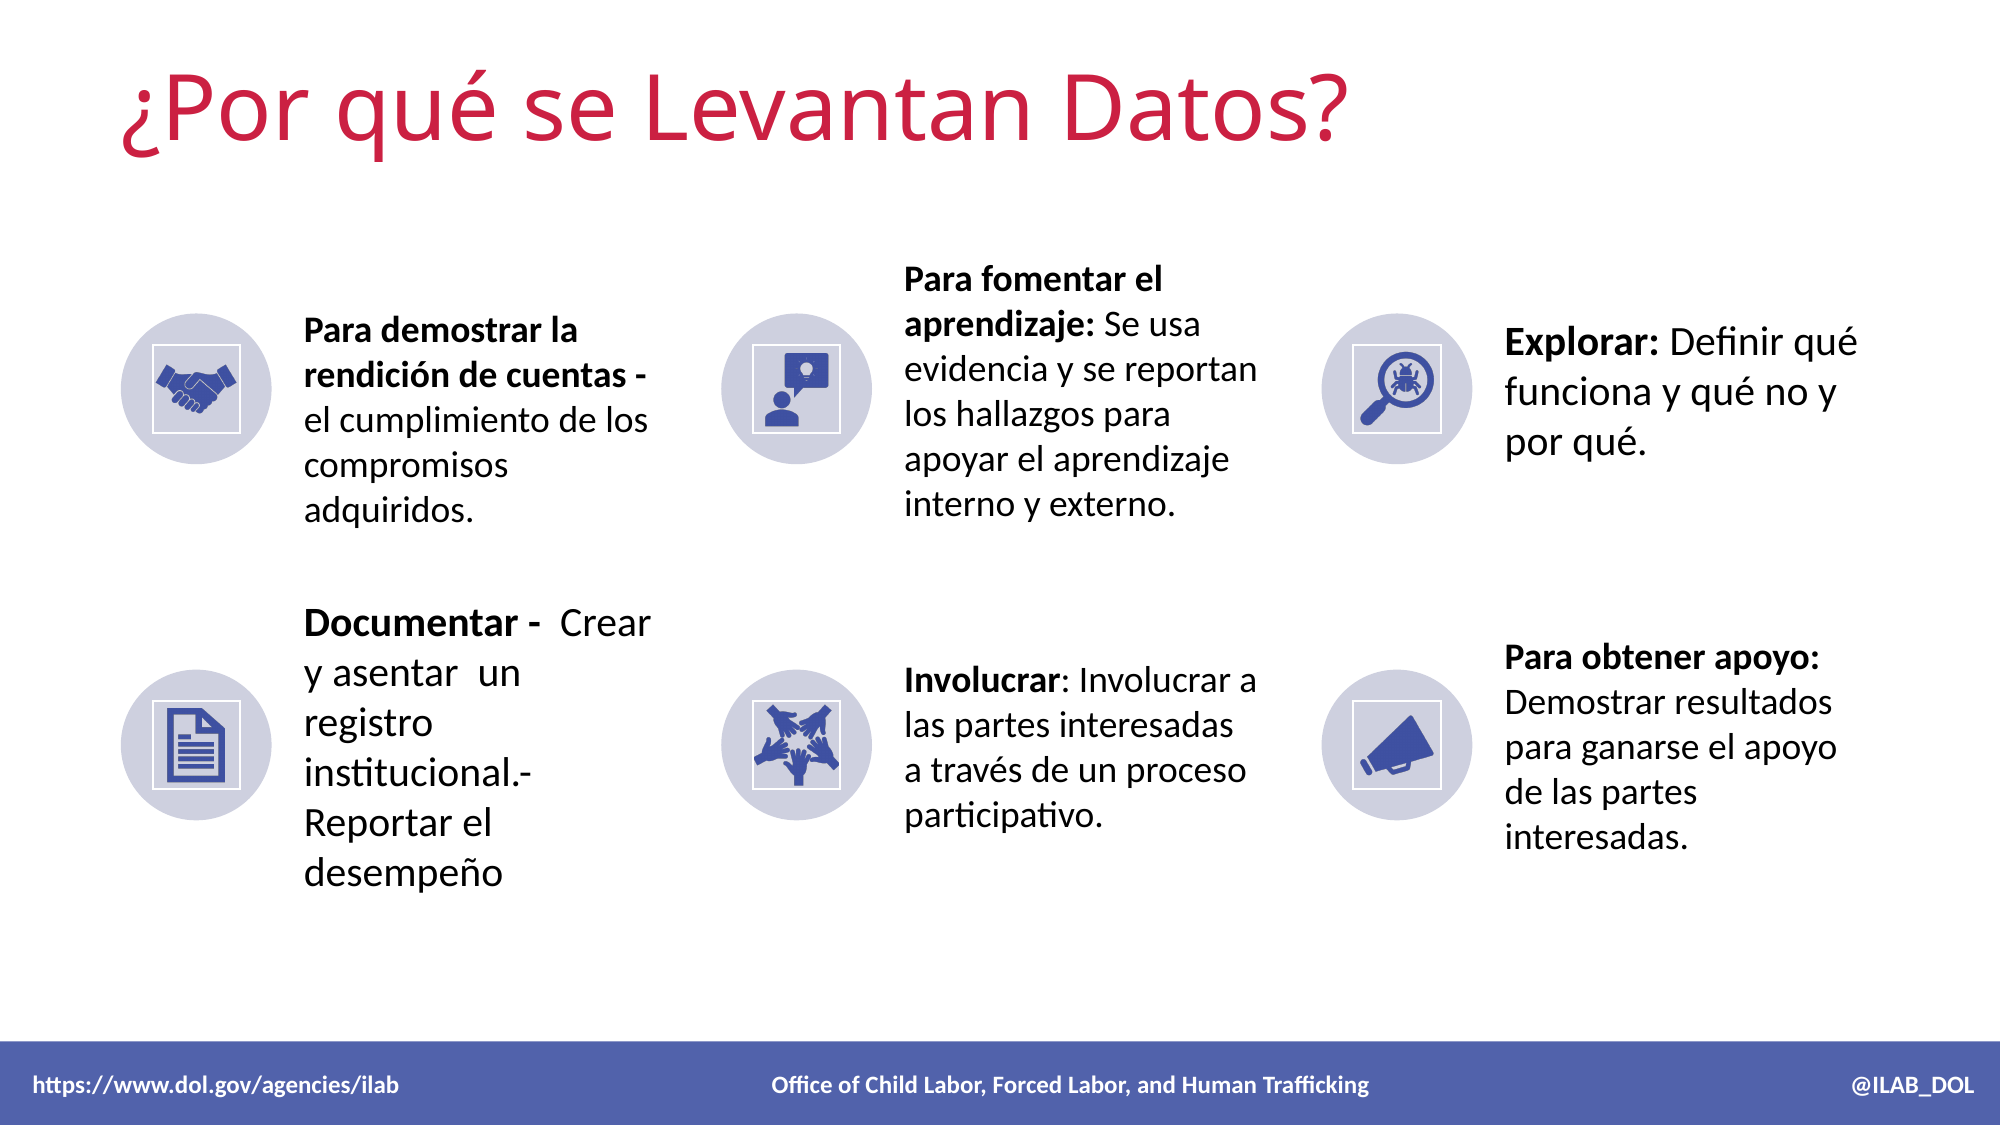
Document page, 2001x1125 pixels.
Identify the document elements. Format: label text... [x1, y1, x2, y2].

footer https://www.dol.gov/agencies/ilab Office of Child Labor, Forced Labor, and Human Trafficking @ILAB_DOL [0, 1041, 2000, 1125]
text_box [752, 700, 841, 790]
text_box [752, 344, 841, 434]
text_box Para obtener apoyo: Demostrar resultados para ganarse el apoyo de las partes interesadas. [1504, 669, 1861, 821]
text_box Para demostrar la rendición de cuentas - el cumplimiento de los compromisos adquiridos. [303, 243, 660, 535]
text_box [1352, 344, 1442, 434]
text_box [152, 344, 241, 434]
text_box Para fomentar el aprendizaje: Se usa evidencia y se reportan los hallazgos para apoyar el aprendizaje interno y externo. [904, 313, 1260, 465]
text_box [1321, 313, 1473, 465]
text_box Explorar: Definir qué funciona y qué no y por qué. [1504, 313, 1861, 465]
text_box [120, 313, 272, 465]
text_box [721, 669, 873, 821]
title ¿Por qué se Levantan Datos? [106, 14, 1584, 209]
text_box [1321, 669, 1473, 821]
text_box Documentar - Crear y asentar un registro institucional.- Reportar el desempeño [303, 669, 660, 821]
text_box Involucrar: Involucrar a las partes interesadas a través de un proceso participativo. [904, 669, 1260, 821]
text_box [120, 669, 272, 821]
text_box [721, 313, 873, 465]
text_box [1352, 700, 1442, 790]
text_box [152, 700, 241, 790]
